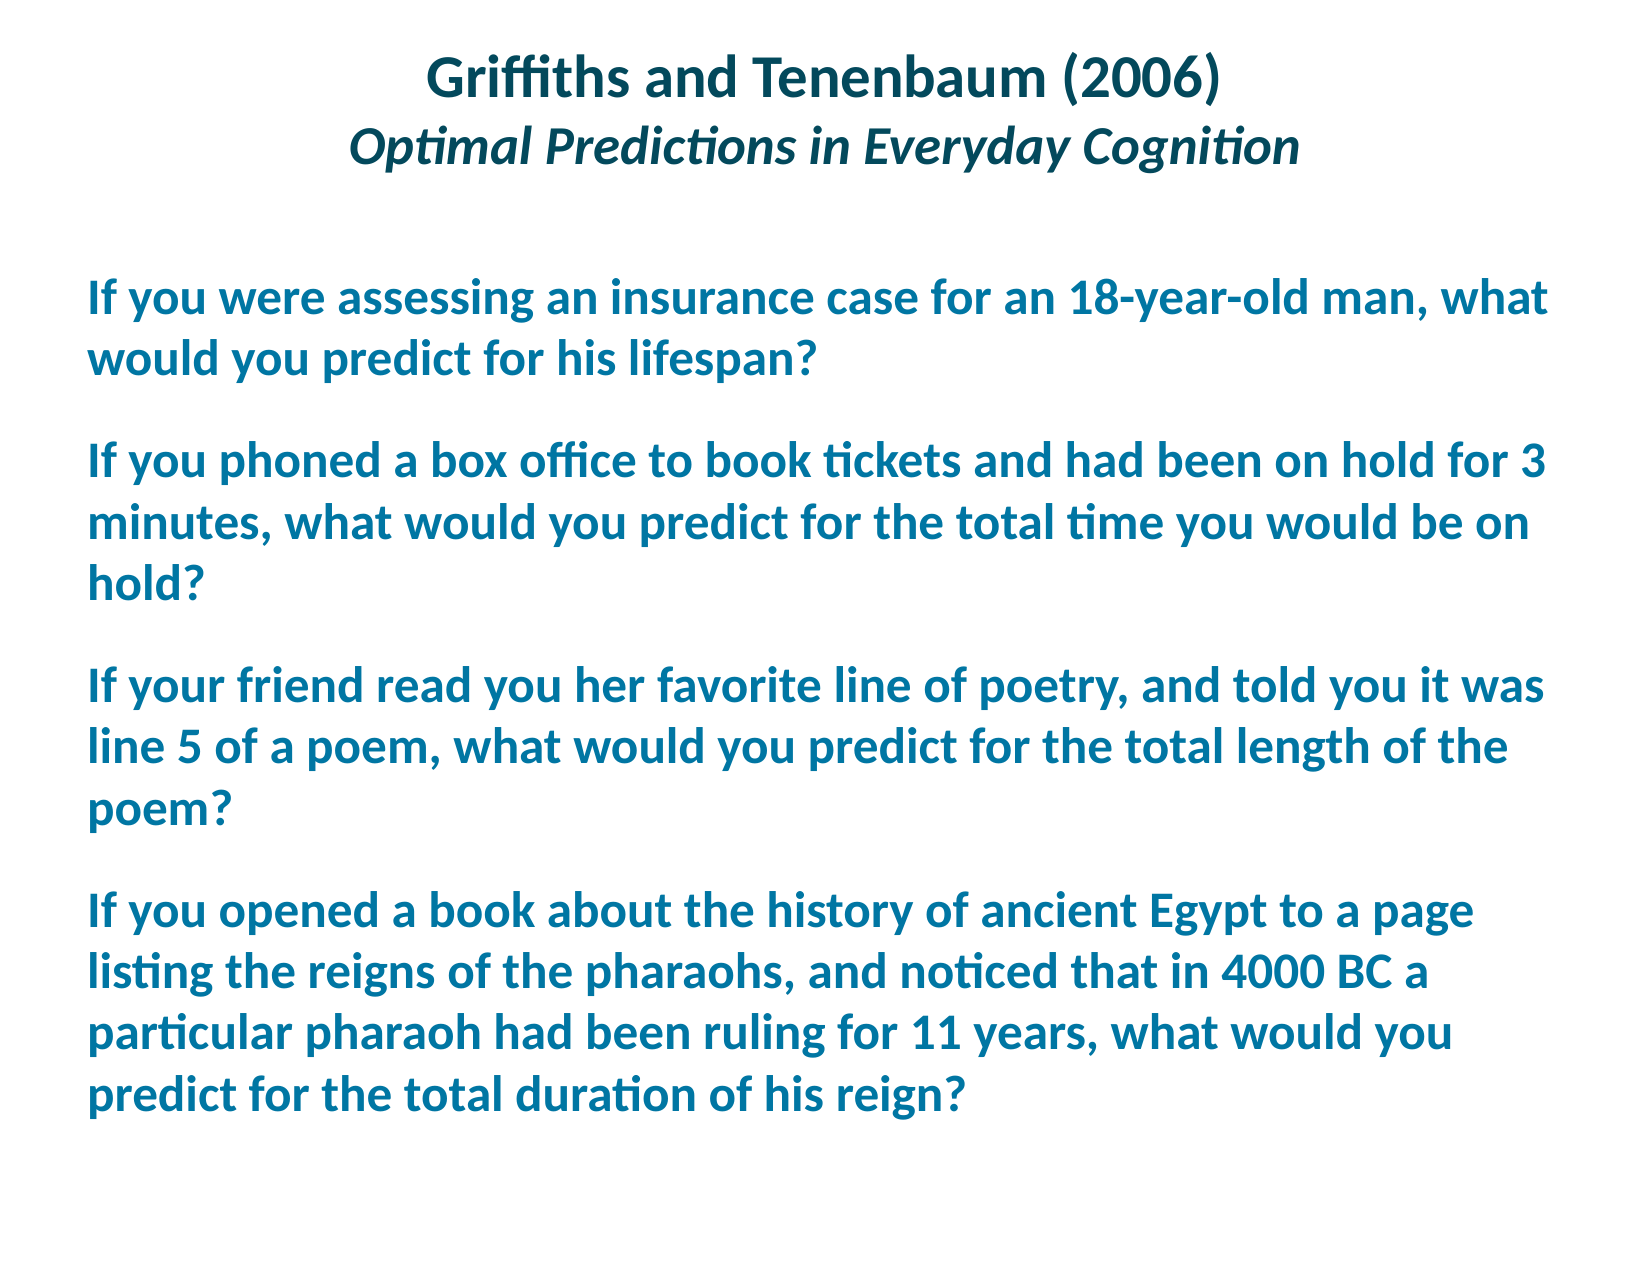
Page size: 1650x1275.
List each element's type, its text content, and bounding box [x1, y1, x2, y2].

list If you were assessing an insurance case for an 18-year-old man, what would you predict for his lifespan? If you phoned a box office to book tickets and had been on hold for 3 minutes, what would you predict for the total time you would be on hold? If your friend read you her favorite line of poetry, and told you it was line 5 of a poem, what would you predict for the total length of the poem? If you opened a book about the history of ancient Egypt to a page listing the reigns of the pharaohs, and noticed that in 4000 BC a particular pharaoh had been ruling for 11 years, what would you predict for the total duration of his reign? [54, 254, 1568, 1139]
title Griffiths and Tenenbaum (2006) Optimal Predictions in Everyday Cognition [82, 28, 1568, 185]
